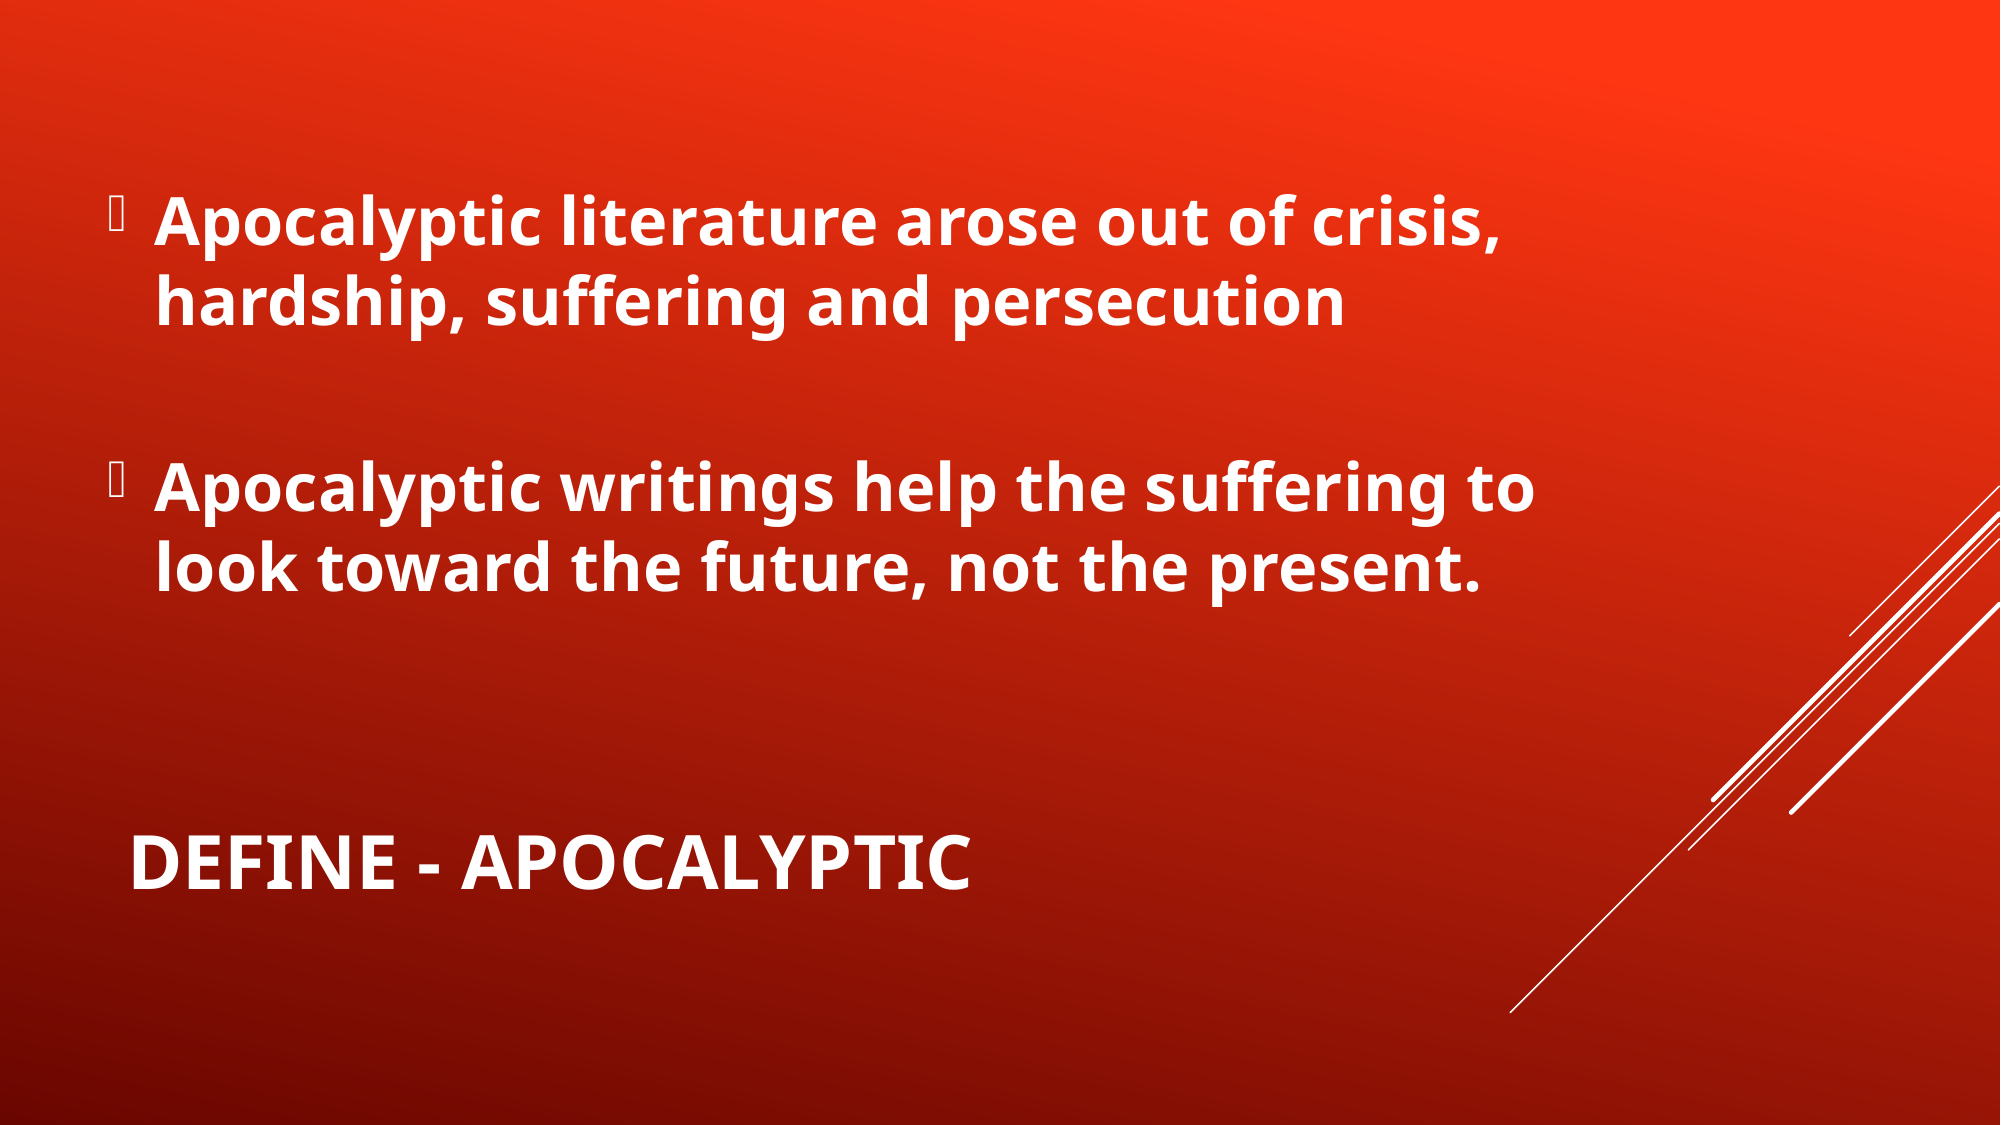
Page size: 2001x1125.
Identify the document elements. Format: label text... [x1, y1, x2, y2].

list Apocalyptic literature arose out of crisis, hardship, suffering and persecution Apocalyptic writings help the suffering to look toward the future, not the present. [92, 0, 1707, 784]
title Define - apocalyptic [112, 784, 1513, 984]
